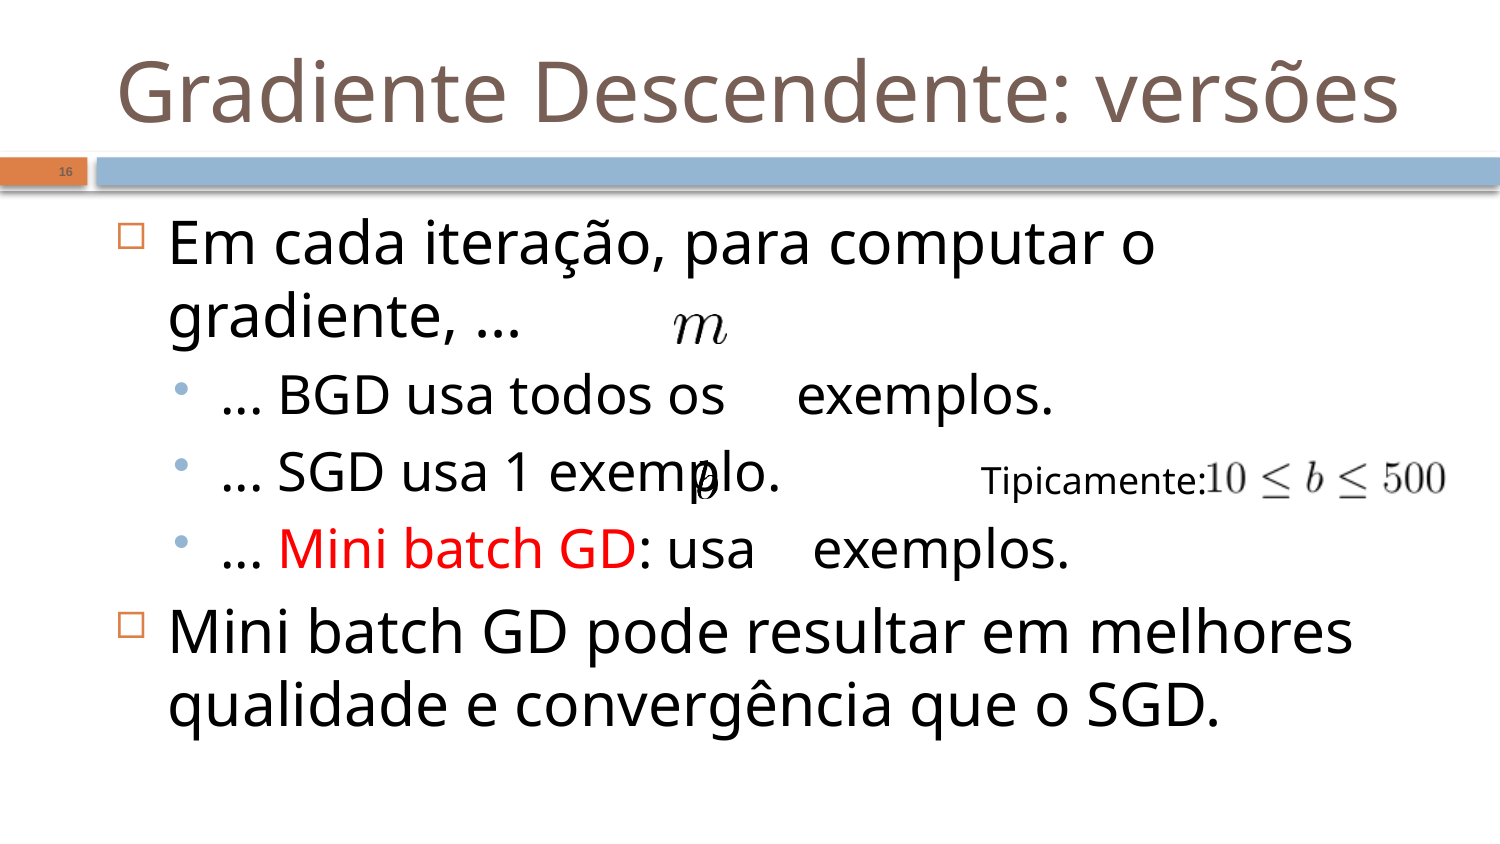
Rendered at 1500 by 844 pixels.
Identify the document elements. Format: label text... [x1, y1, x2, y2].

text_box Tipicamente: [966, 450, 1194, 510]
title Gradiente Descendente: versões [100, 28, 1438, 150]
picture [672, 314, 727, 344]
list Em cada iteração, para computar o gradiente, ... ... BGD usa todos os exemplos. ... SGD usa 1 exemplo. ... Mini batch GD: usa exemplos. Mini batch GD pode resultar em melhores qualidade e convergência que o SGD. [100, 196, 1438, 750]
picture [1196, 448, 1457, 509]
slide_number 16 [0, 156, 88, 187]
picture [696, 459, 718, 499]
